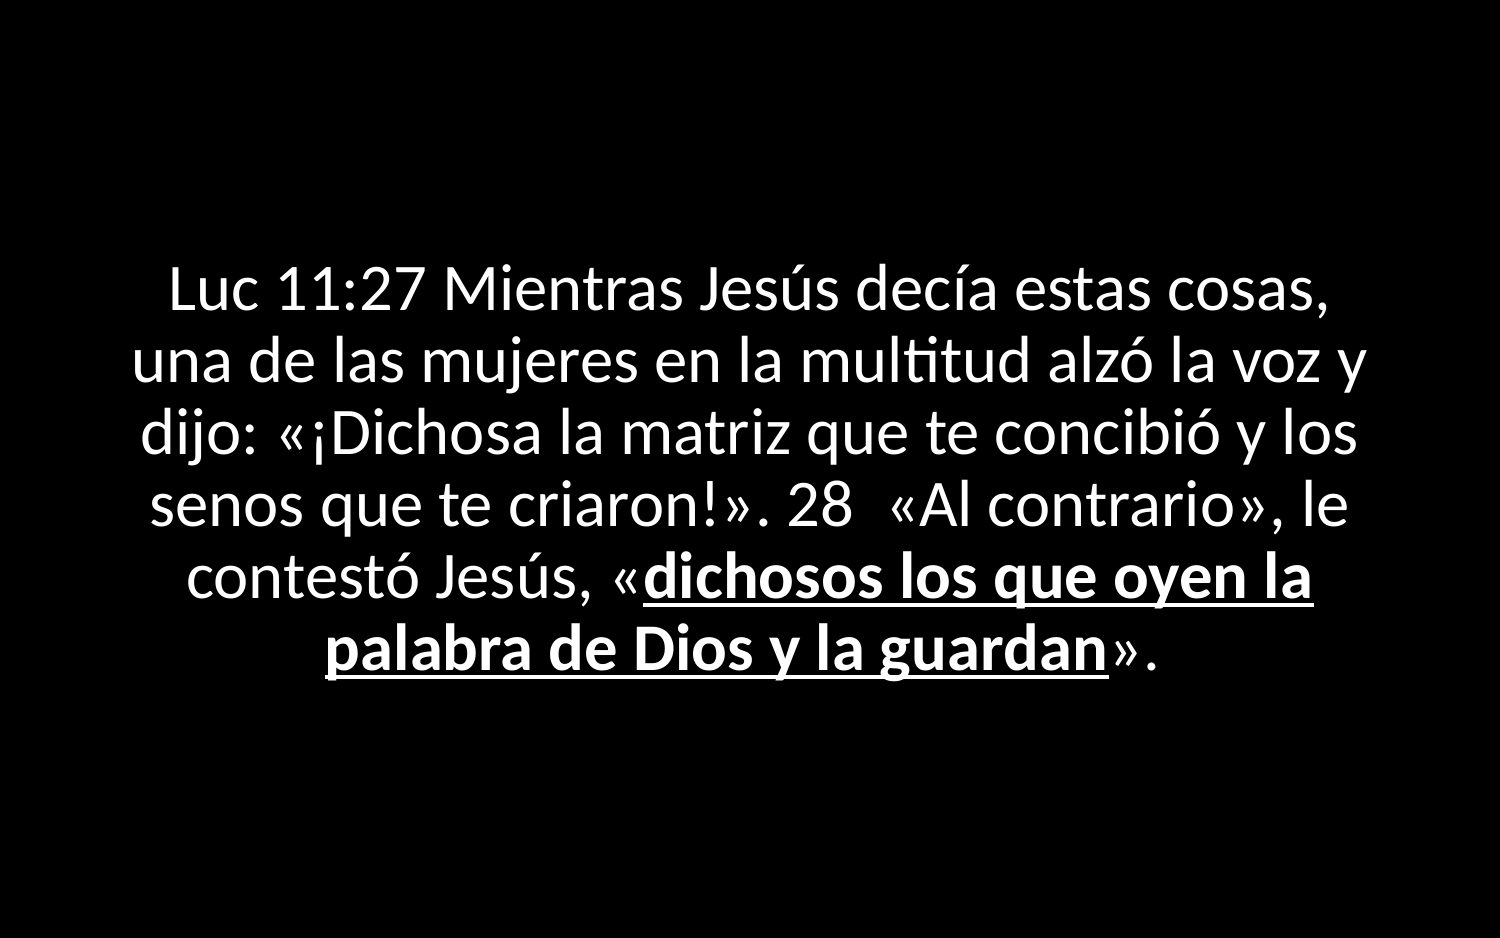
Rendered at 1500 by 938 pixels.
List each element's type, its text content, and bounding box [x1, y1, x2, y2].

list Luc 11:27 Mientras Jesús decía estas cosas, una de las mujeres en la multitud alzó la voz y dijo: «¡Dichosa la matriz que te concibió y los senos que te criaron!». 28 «Al contrario», le contestó Jesús, «dichosos los que oyen la palabra de Dios y la guardan». [103, 171, 1397, 767]
